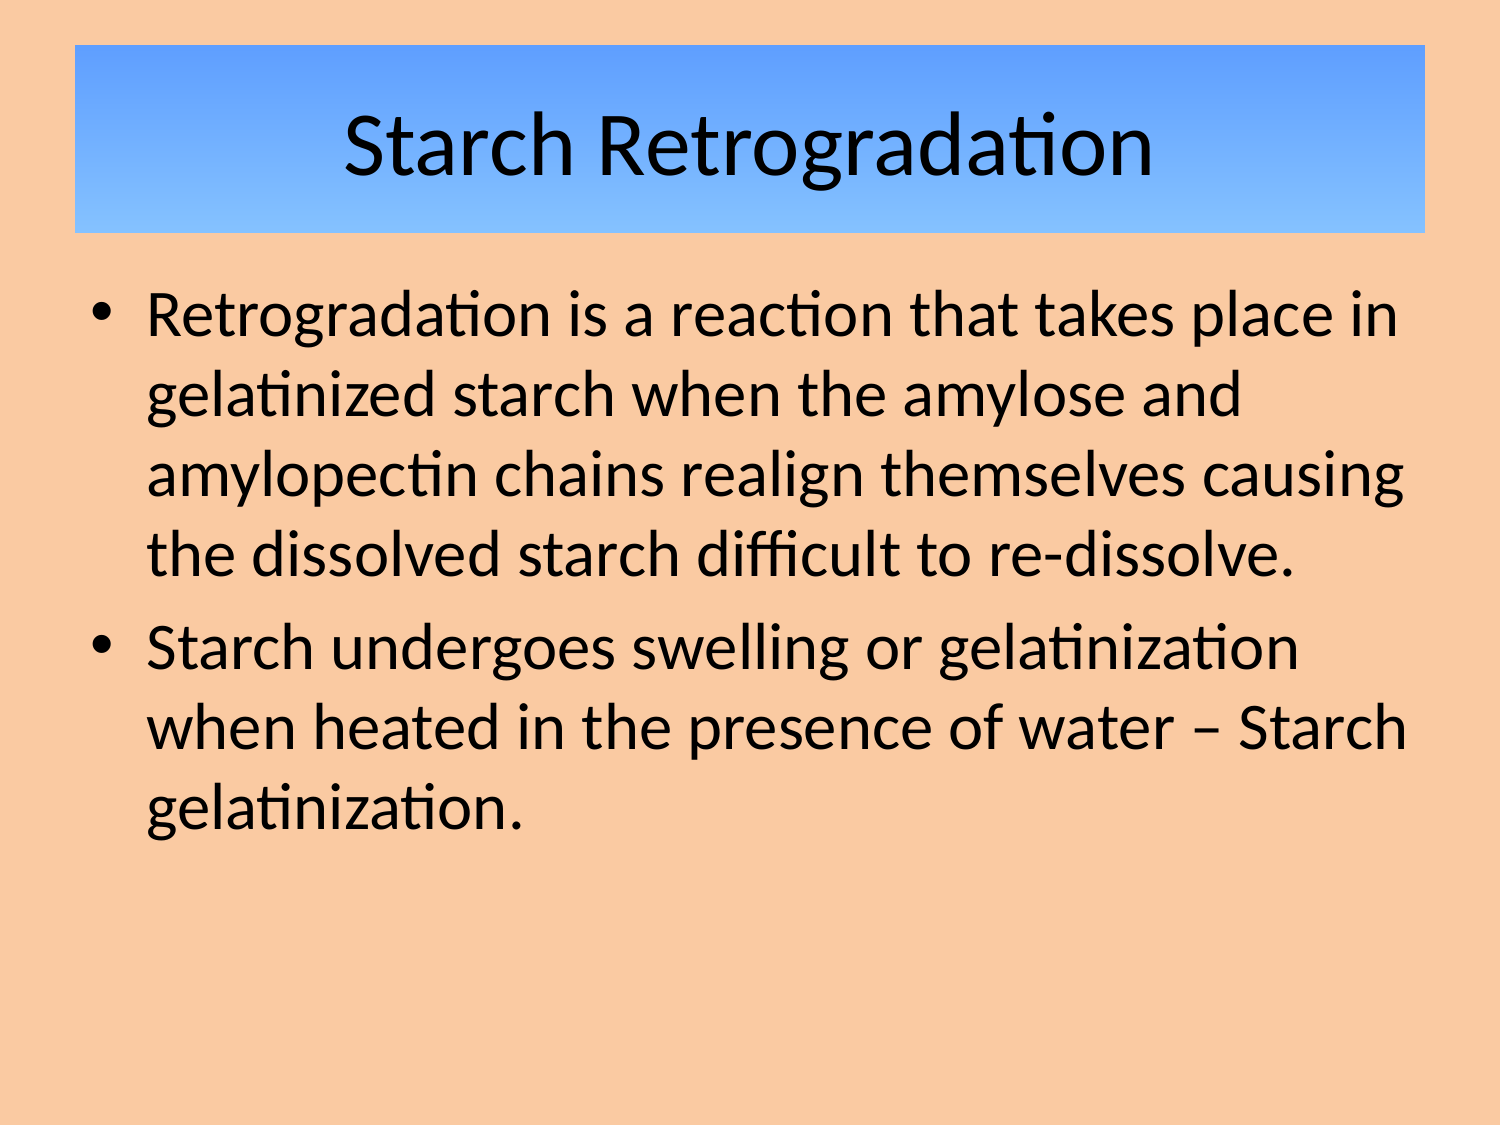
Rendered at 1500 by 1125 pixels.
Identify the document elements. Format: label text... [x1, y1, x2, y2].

list Retrogradation is a reaction that takes place in gelatinized starch when the amylose and amylopectin chains realign themselves causing the dissolved starch difficult to re-dissolve. Starch undergoes swelling or gelatinization when heated in the presence of water – Starch gelatinization. [75, 262, 1425, 1005]
title Starch Retrogradation [75, 45, 1425, 233]
